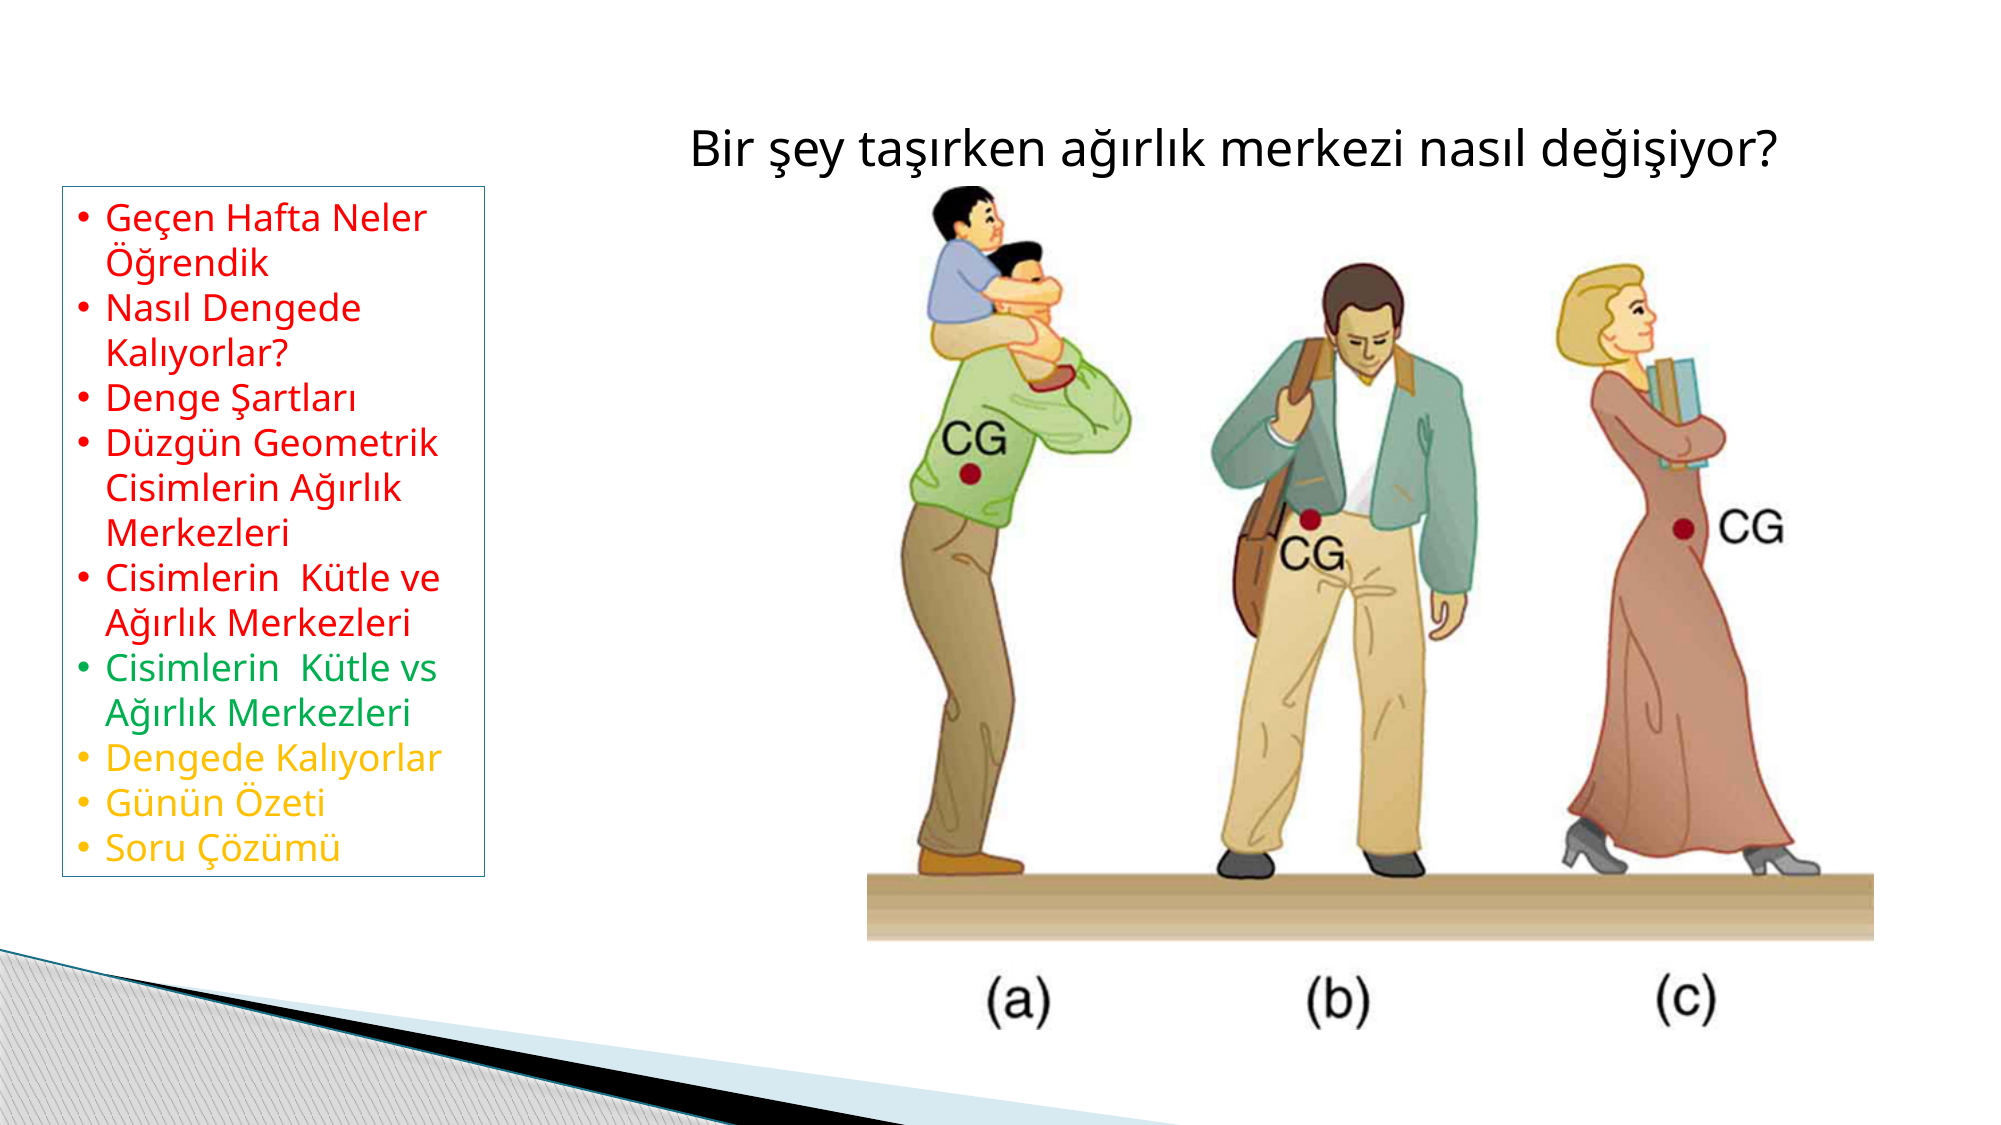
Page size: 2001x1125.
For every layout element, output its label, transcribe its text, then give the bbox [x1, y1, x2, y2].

picture [867, 186, 1875, 1030]
text_box Bir şey taşırken ağırlık merkezi nasıl değişiyor? [674, 108, 1807, 184]
text_box Geçen Hafta Neler Öğrendik Nasıl Dengede Kalıyorlar? Denge Şartları Düzgün Geometrik Cisimlerin Ağırlık Merkezleri Cisimlerin Kütle ve Ağırlık Merkezleri Cisimlerin Kütle vs Ağırlık Merkezleri Dengede Kalıyorlar Günün Özeti Soru Çözümü [62, 186, 485, 877]
